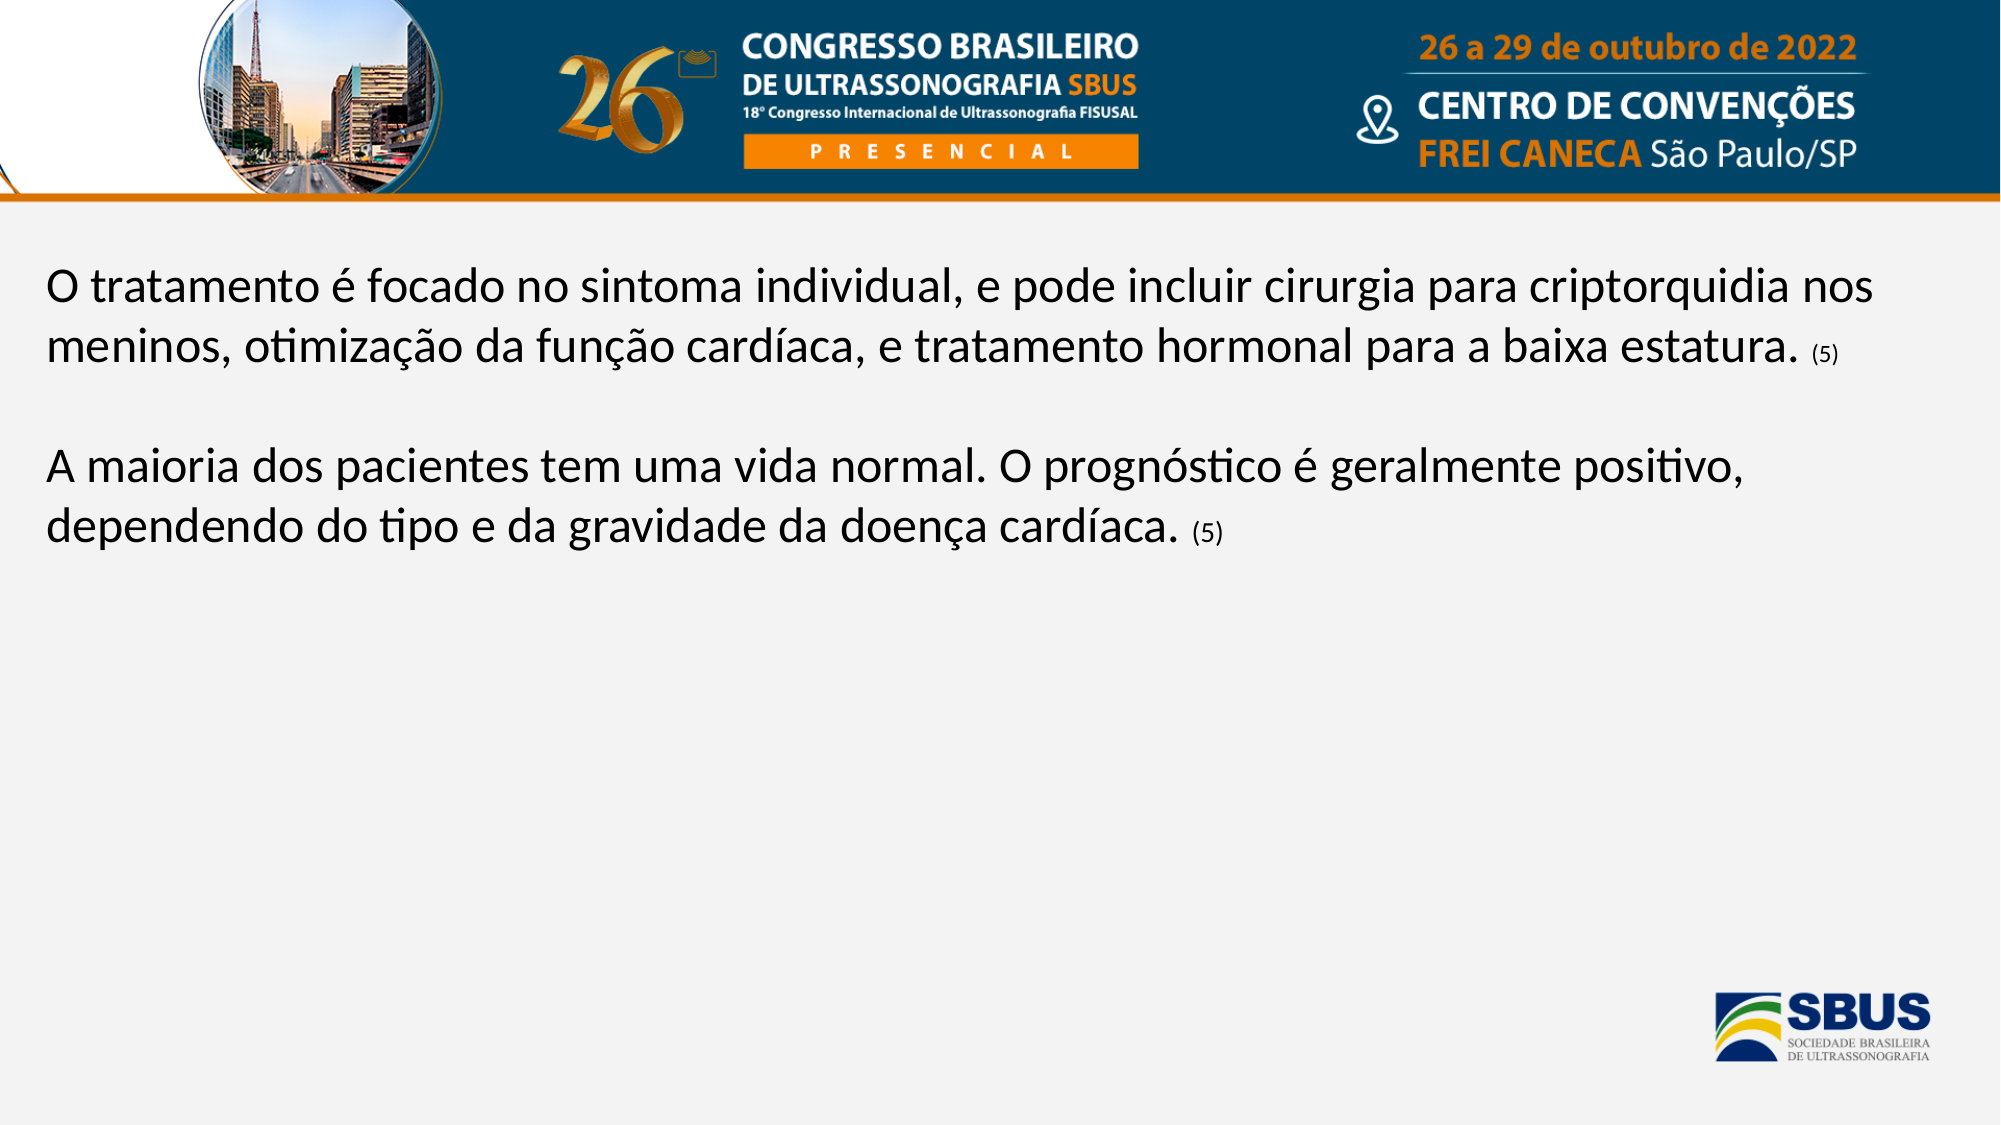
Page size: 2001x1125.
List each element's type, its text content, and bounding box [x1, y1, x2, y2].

picture [1443, 92, 1460, 118]
picture [1689, 41, 1699, 59]
picture [786, 75, 802, 95]
picture [851, 75, 867, 94]
picture [964, 75, 981, 95]
picture [1590, 41, 1608, 60]
picture [1821, 140, 1836, 167]
picture [1103, 75, 1119, 95]
picture [1840, 140, 1856, 166]
picture [744, 75, 761, 95]
picture [1671, 92, 1692, 118]
picture [1463, 140, 1480, 166]
picture [1028, 110, 1050, 120]
picture [1086, 75, 1100, 95]
picture [1778, 35, 1794, 59]
picture [1095, 33, 1113, 58]
picture [1066, 34, 1081, 58]
picture [1357, 127, 1398, 143]
picture [827, 110, 840, 117]
picture [1786, 148, 1804, 167]
picture [834, 75, 848, 94]
picture [1047, 34, 1062, 58]
picture [1722, 92, 1739, 118]
picture [1542, 33, 1560, 60]
picture [1044, 75, 1061, 94]
picture [923, 75, 939, 94]
picture [743, 33, 762, 59]
picture [744, 107, 748, 117]
picture [879, 33, 895, 59]
picture [994, 34, 1015, 58]
picture [1081, 107, 1099, 117]
picture [1577, 140, 1593, 166]
picture [1483, 140, 1488, 166]
picture [1440, 140, 1459, 166]
picture [769, 107, 824, 120]
picture [1501, 140, 1520, 167]
picture [1440, 35, 1457, 59]
picture [962, 106, 1001, 117]
picture [1818, 92, 1855, 119]
picture [952, 33, 969, 59]
picture [1002, 75, 1033, 94]
picture [1621, 92, 1641, 119]
picture [902, 75, 920, 95]
picture [1036, 75, 1040, 94]
picture [1667, 33, 1685, 59]
picture [764, 75, 777, 94]
picture [1806, 140, 1818, 168]
picture [1790, 85, 1814, 119]
picture [1038, 34, 1043, 58]
picture [1743, 92, 1764, 118]
picture [1514, 35, 1531, 60]
picture [1643, 92, 1667, 119]
picture [1757, 148, 1772, 167]
picture [764, 33, 787, 59]
picture [1689, 148, 1707, 167]
picture [1085, 34, 1090, 58]
picture [816, 75, 831, 94]
picture [1364, 95, 1391, 135]
picture [1123, 75, 1136, 95]
picture [1594, 92, 1611, 118]
picture [1768, 92, 1788, 128]
picture [1652, 140, 1667, 167]
picture [850, 106, 936, 117]
picture [840, 33, 858, 58]
picture [899, 33, 915, 59]
picture [1017, 33, 1034, 59]
picture [1818, 35, 1835, 59]
picture [940, 106, 957, 117]
picture [752, 107, 764, 117]
picture [870, 75, 883, 95]
picture [1487, 92, 1507, 118]
picture [942, 75, 961, 95]
picture [918, 33, 941, 59]
picture [559, 47, 683, 153]
picture [1511, 92, 1530, 118]
picture [1069, 75, 1082, 95]
text_box O tratamento é focado no sintoma individual, e pode incluir cirurgia para criptorquidia nos meninos, otimização da função cardíaca, e tratamento hormonal para a baixa estatura. (5) A maioria dos pacientes tem uma vida normal. O prognóstico é geralmente positivo, dependendo do tipo e da gravidade da doença cardíaca. (5) [31, 245, 1892, 561]
picture [1523, 140, 1545, 166]
picture [1052, 110, 1058, 117]
picture [684, 51, 710, 64]
picture [1670, 148, 1684, 166]
picture [1003, 110, 1025, 117]
picture [1646, 41, 1663, 59]
picture [1619, 140, 1641, 166]
picture [1719, 140, 1735, 166]
picture [1115, 33, 1138, 59]
picture [1463, 92, 1484, 118]
picture [1563, 41, 1580, 60]
picture [1420, 35, 1437, 59]
picture [1532, 92, 1556, 119]
picture [1595, 140, 1615, 167]
picture [806, 75, 818, 94]
picture [1752, 41, 1768, 60]
picture [1494, 35, 1511, 59]
picture [984, 75, 998, 94]
picture [814, 33, 835, 59]
picture [0, 0, 2001, 1125]
picture [744, 134, 1138, 168]
picture [1697, 92, 1719, 118]
picture [1568, 92, 1591, 119]
picture [861, 34, 876, 58]
picture [1798, 35, 1816, 60]
picture [1612, 36, 1642, 60]
picture [1737, 148, 1751, 167]
picture [1419, 92, 1439, 119]
picture [1702, 41, 1719, 60]
picture [791, 34, 811, 58]
picture [1839, 35, 1856, 59]
picture [1467, 41, 1483, 60]
picture [1551, 140, 1571, 166]
picture [1060, 106, 1075, 117]
picture [1730, 33, 1747, 60]
picture [886, 75, 898, 95]
picture [973, 33, 991, 58]
picture [1102, 107, 1137, 117]
picture [1420, 140, 1436, 166]
